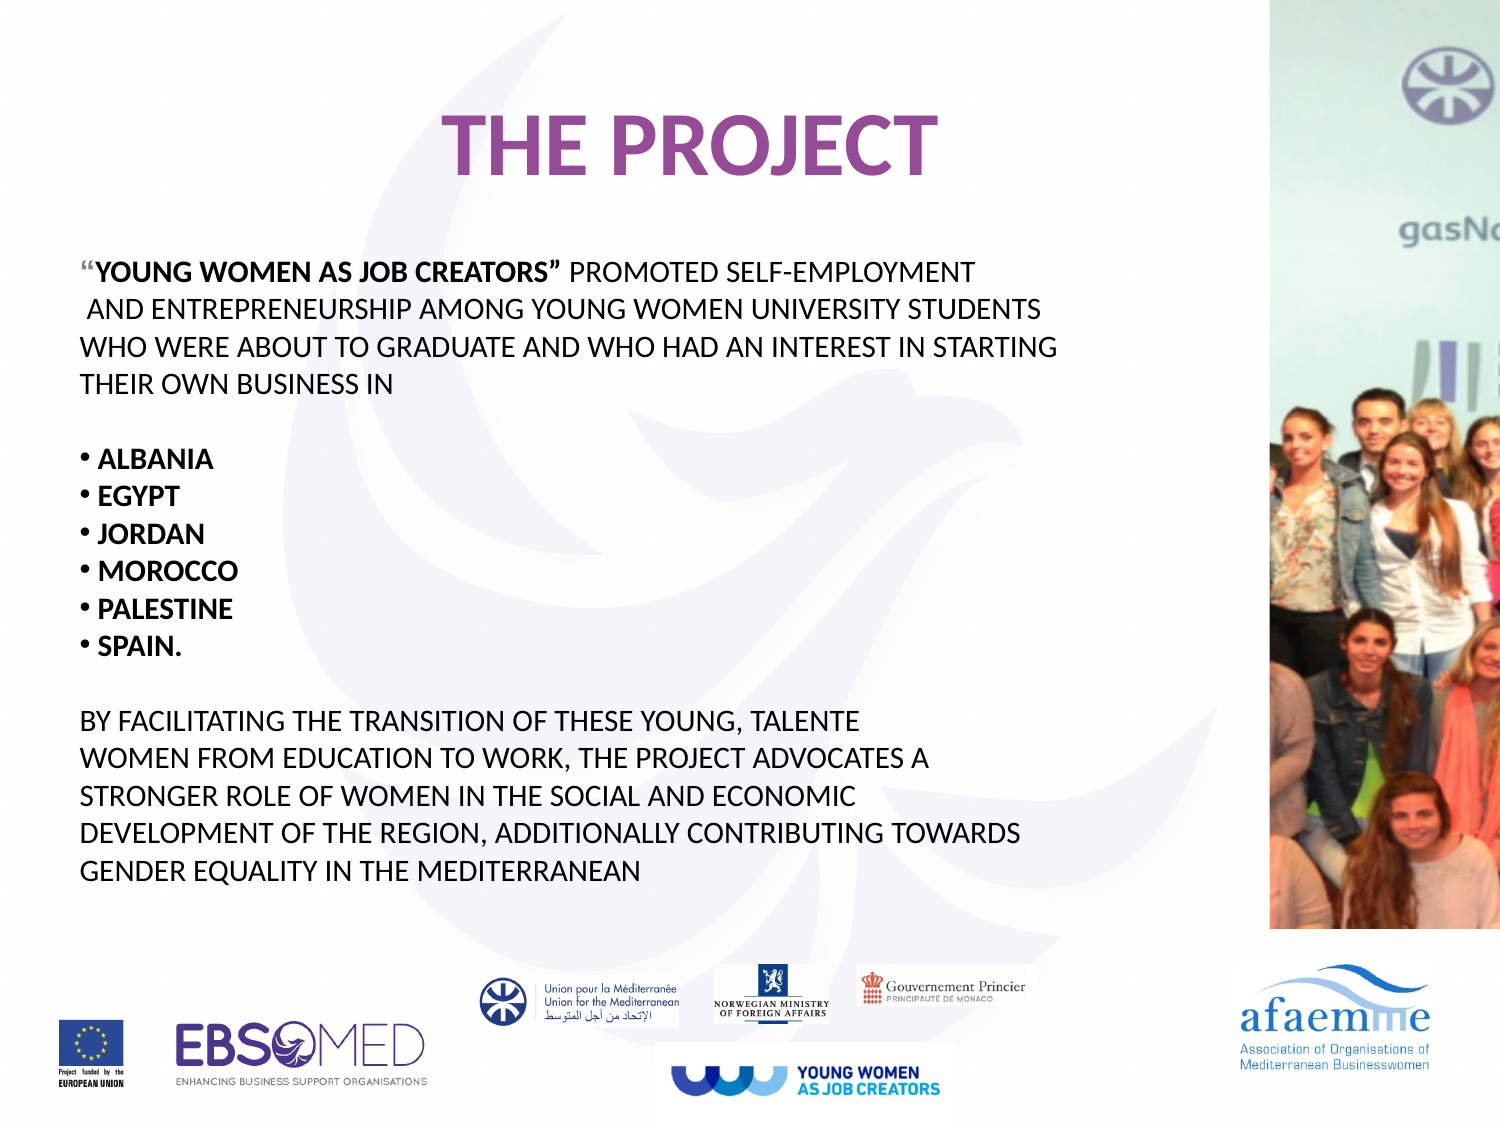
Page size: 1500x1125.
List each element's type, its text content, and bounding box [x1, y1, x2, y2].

text_box “Young Women as Job Creators” promoted self-employment and entrepreneurship among young women university students who were about to graduate and who had an interest in starting their own business in albania Egypt Jordan Morocco Palestine Spain. By facilitating the transition of these young, talente women from education to work, the project advocates a stronger role of women in the social and economic development of the region, additionally contributing towards gender equality in the Mediterranean [64, 243, 1050, 831]
title THE PROJECT [75, 45, 1264, 233]
picture [0, 0, 1500, 1125]
